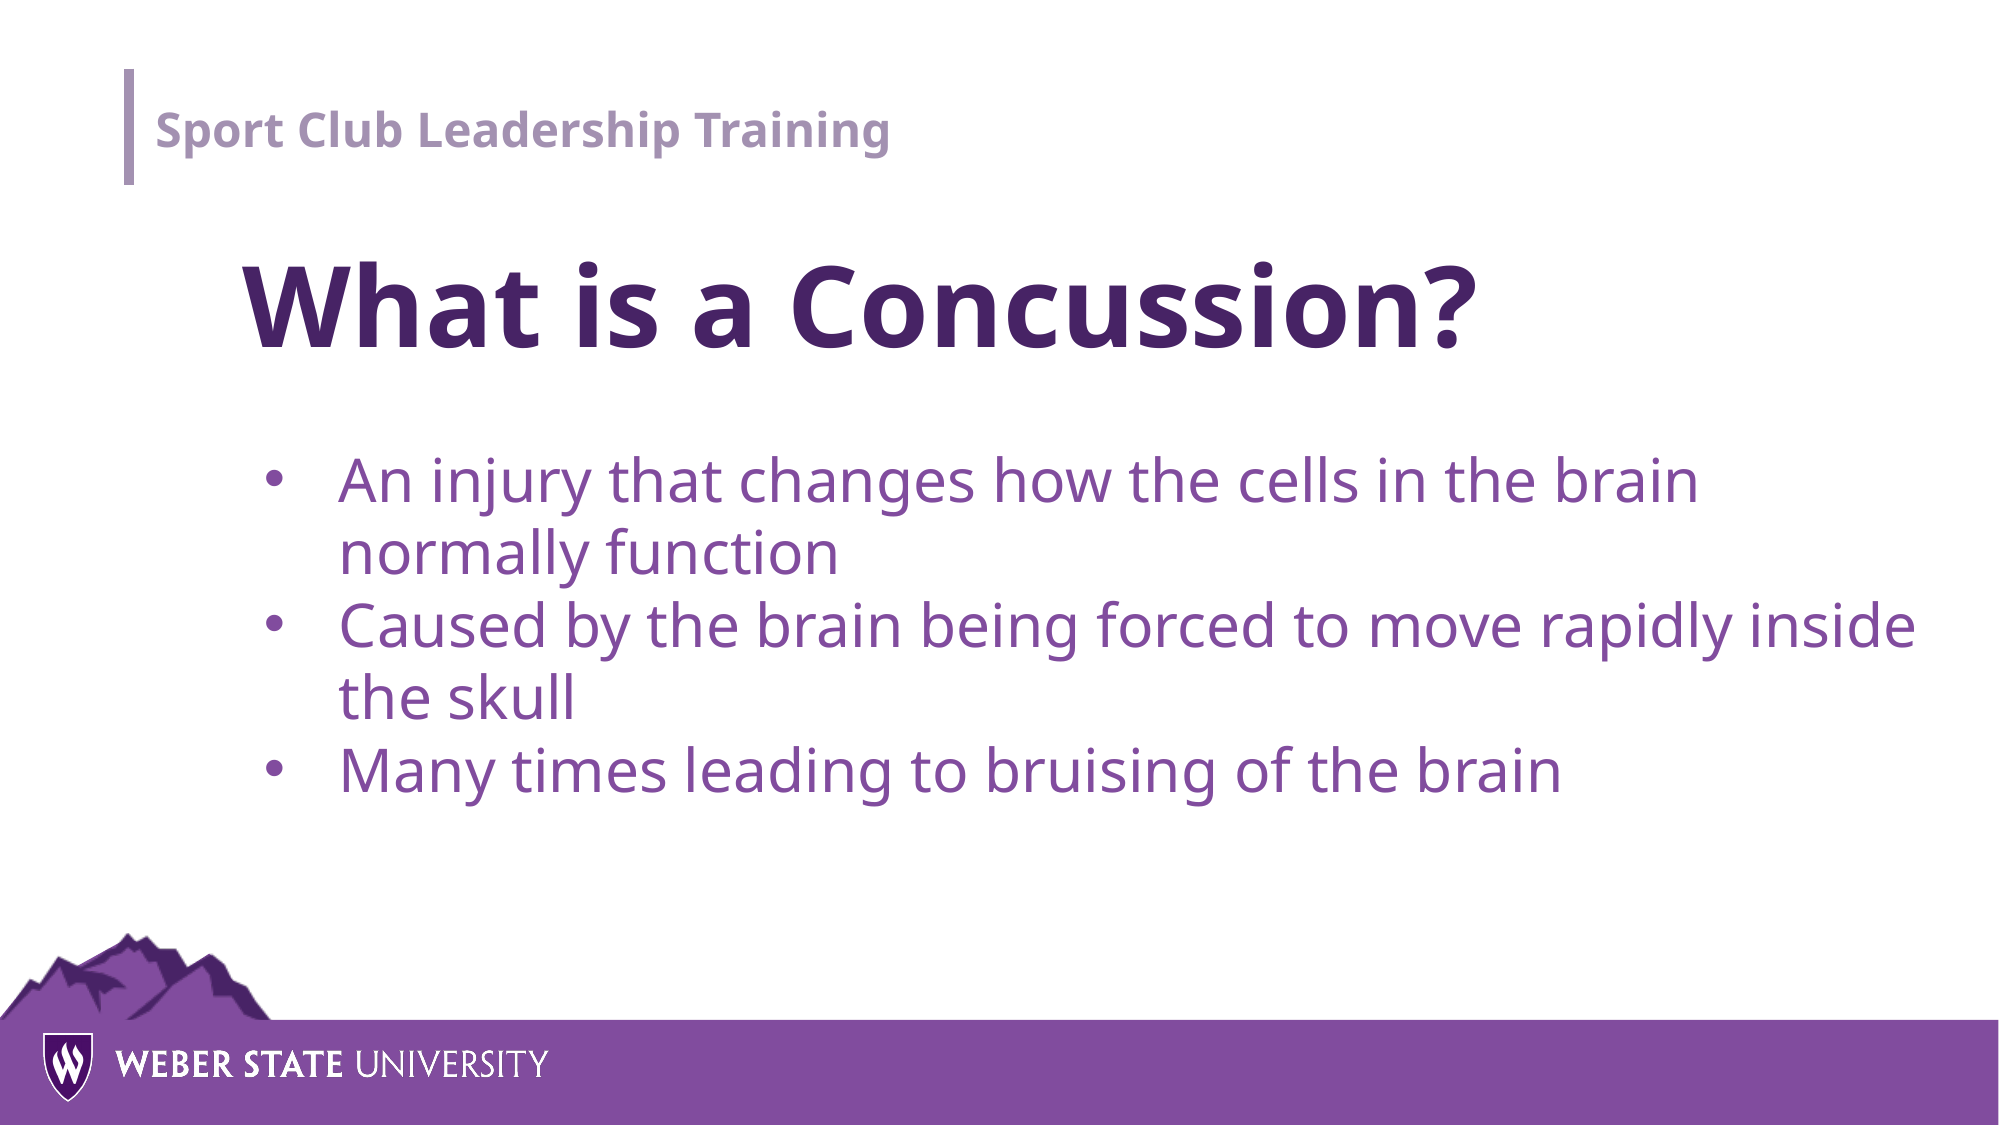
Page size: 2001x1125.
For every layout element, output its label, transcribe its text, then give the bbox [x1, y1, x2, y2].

text_box An injury that changes how the cells in the brain normally function Caused by the brain being forced to move rapidly inside the skull Many times leading to bruising of the brain [249, 434, 1958, 884]
text_box [0, 1019, 2000, 1125]
picture [42, 1033, 550, 1102]
text_box What is a Concussion? [228, 237, 1908, 378]
picture [0, 933, 274, 1025]
text_box Sport Club Leadership Training [140, 91, 1000, 164]
